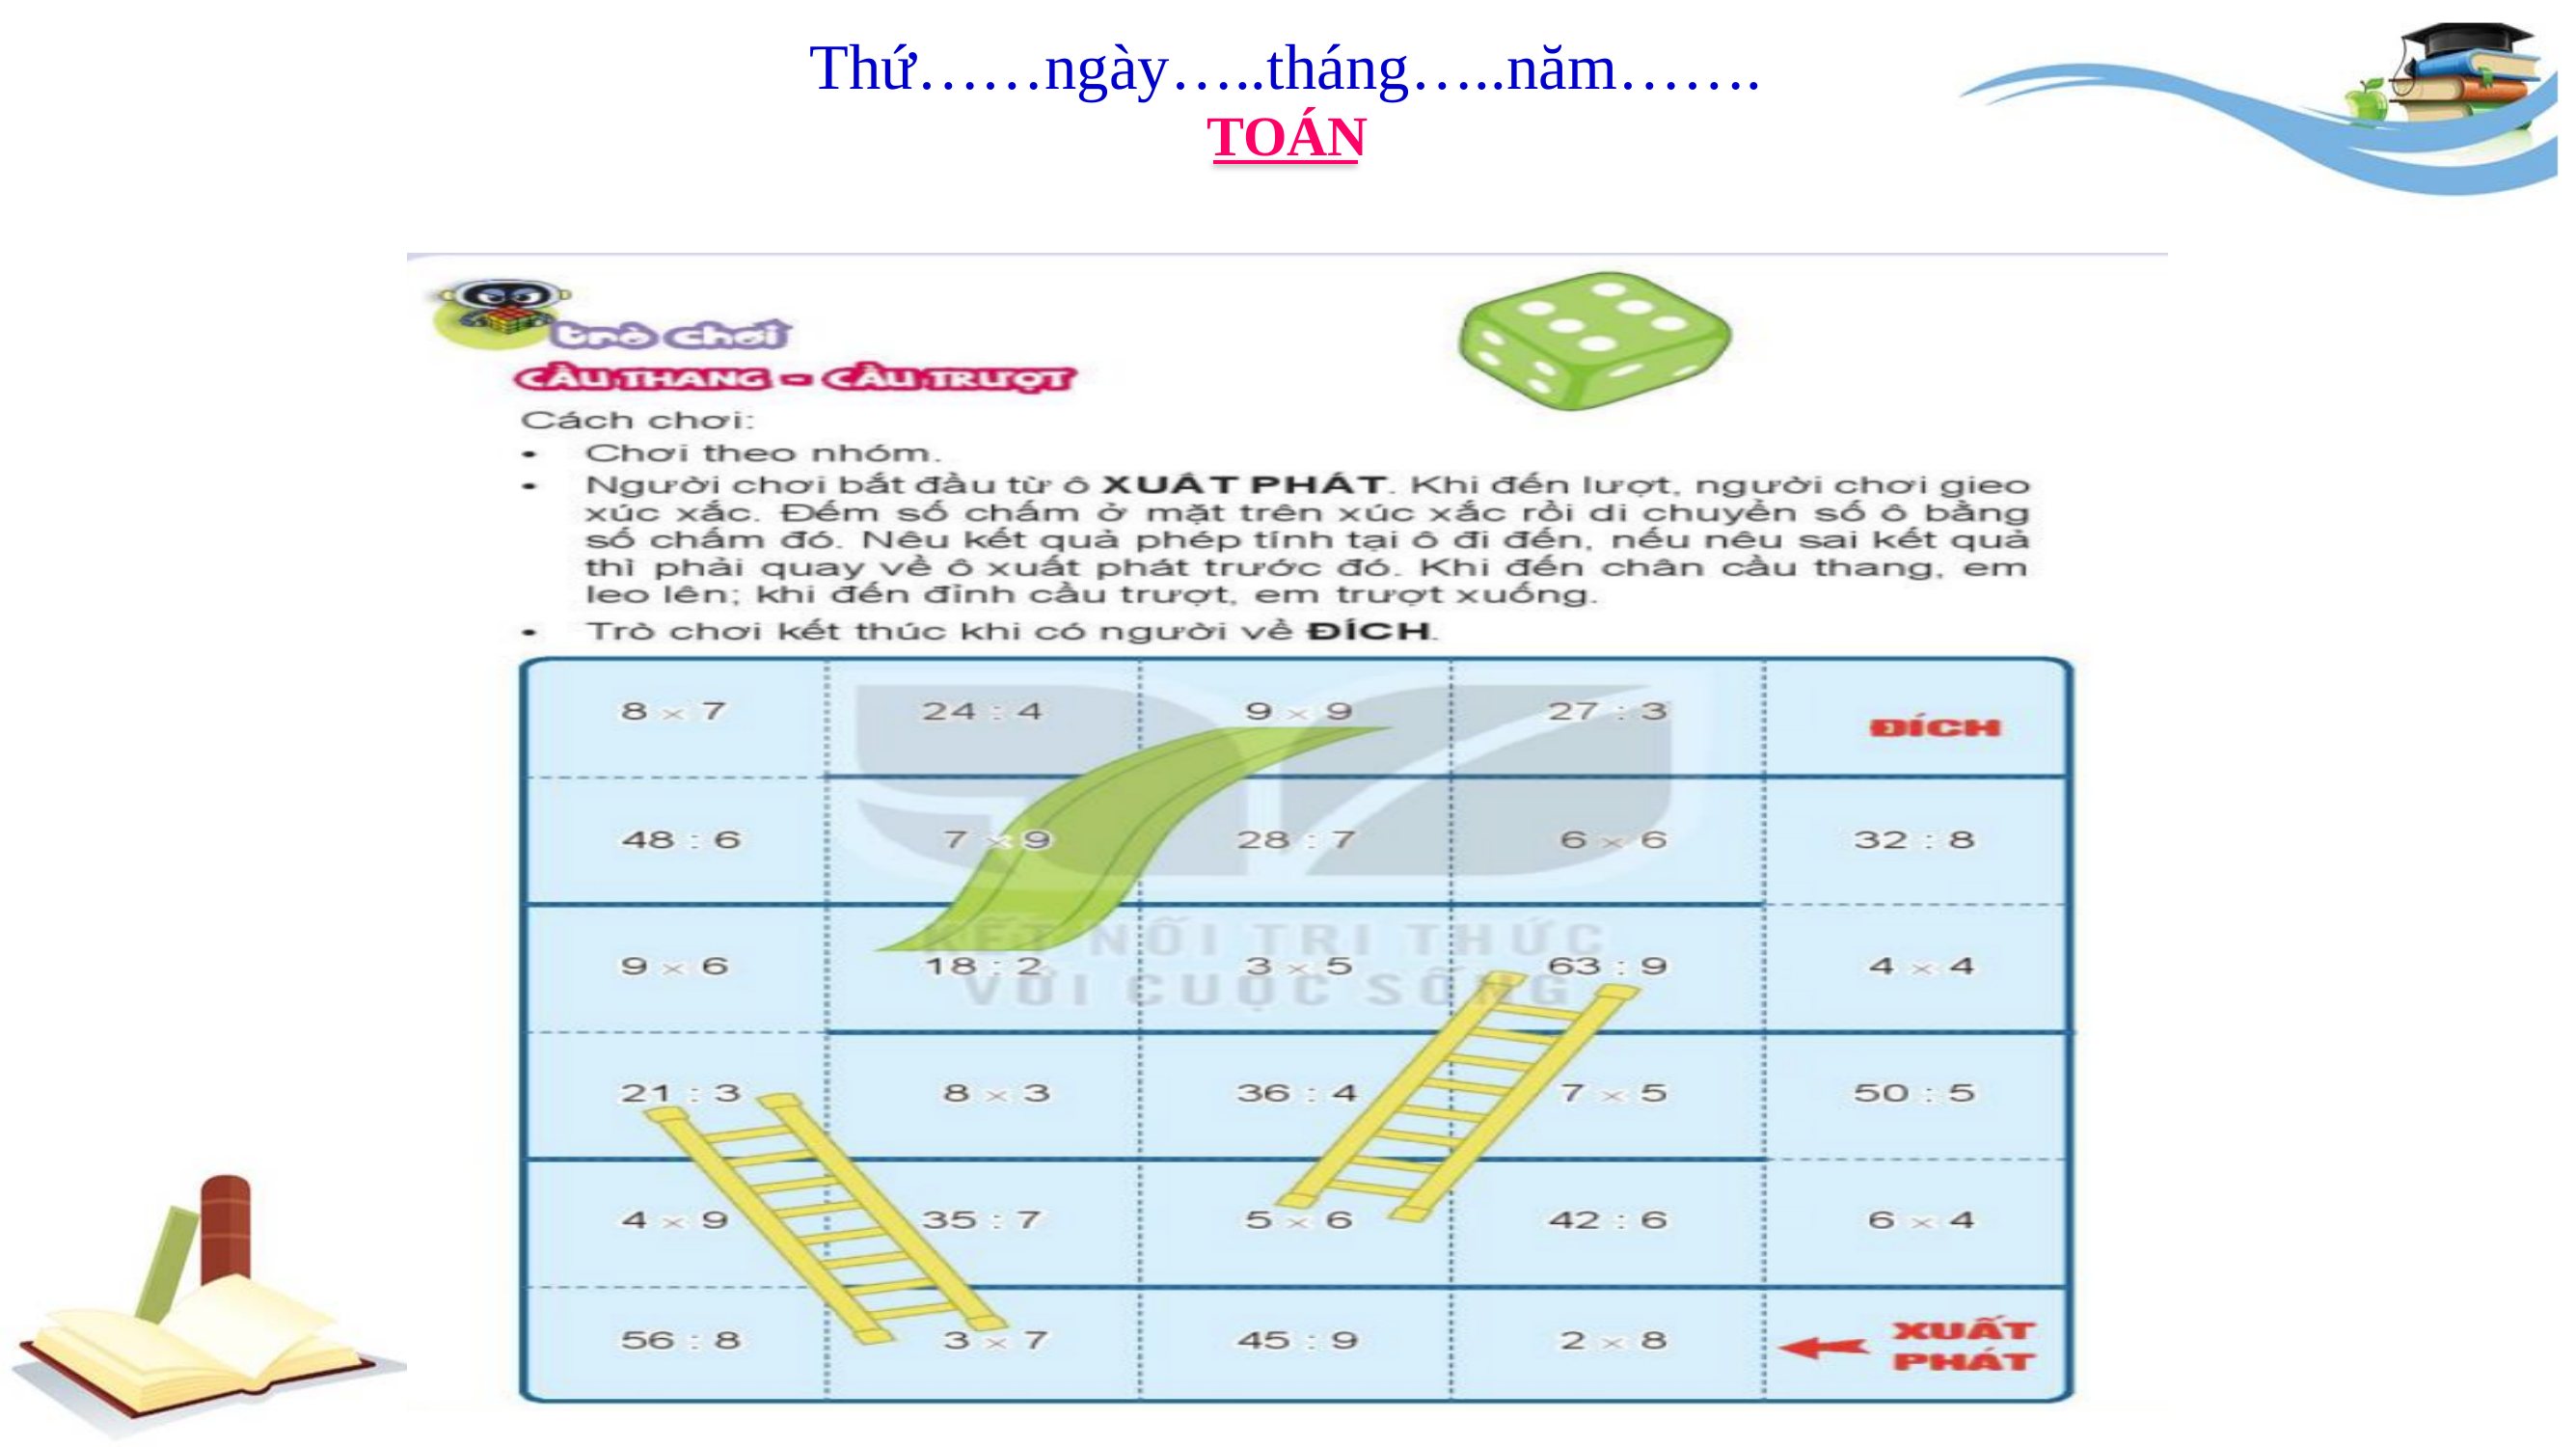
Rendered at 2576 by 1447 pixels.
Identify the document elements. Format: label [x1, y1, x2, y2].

text_box [792, 16, 1782, 176]
picture [0, 0, 2576, 1447]
